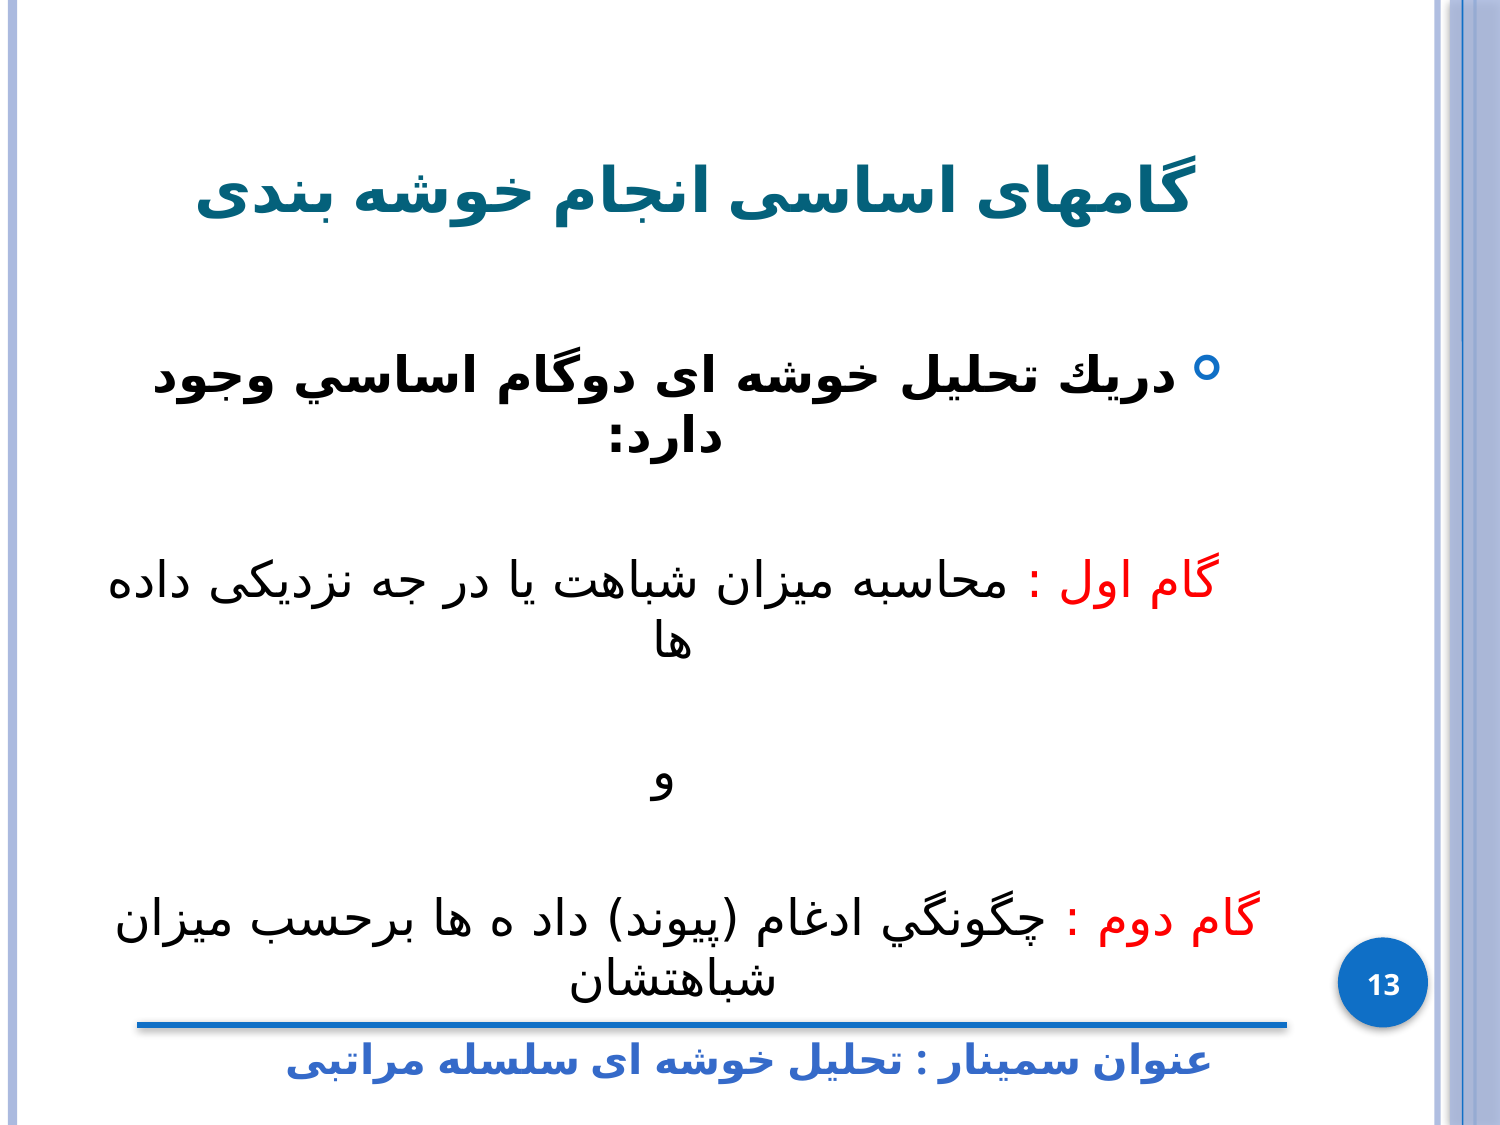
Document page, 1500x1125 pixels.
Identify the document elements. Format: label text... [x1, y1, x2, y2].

list دريك تحليل خوشه ای دوگام اساسي وجود دارد: گام اول : محاسبه میزان شباهت یا در جه نزدیکی داده ها و گام دوم : چگونگي ادغام (پيوند) داد ه ها برحسب میزان شباهتشان [75, 262, 1300, 1062]
title گامهای اساسی انجام خوشه بندی [75, 45, 1300, 233]
slide_number 13 [1333, 940, 1434, 1027]
text_box عنوان سمینار : تحلیل خوشه ای سلسله مراتبی [172, 1025, 1328, 1090]
